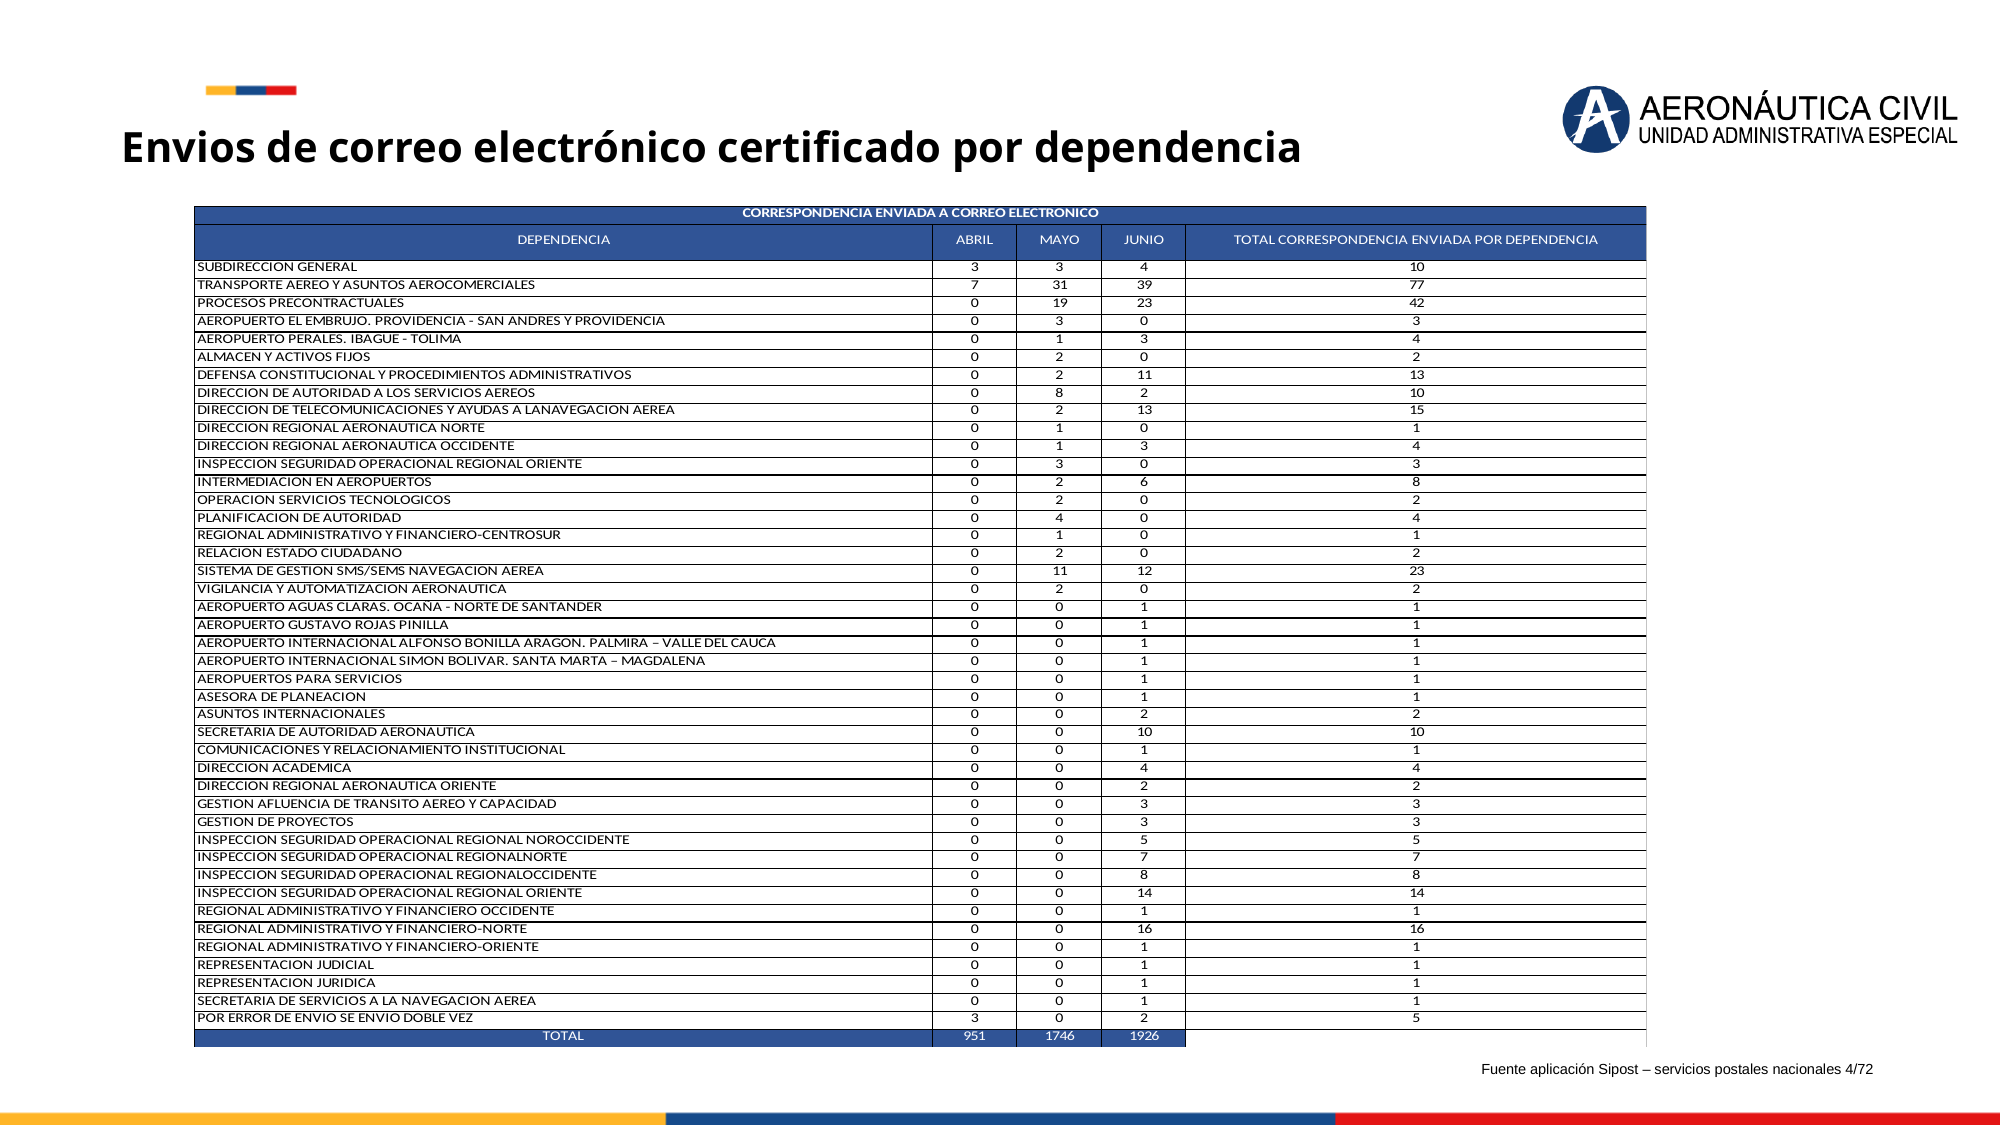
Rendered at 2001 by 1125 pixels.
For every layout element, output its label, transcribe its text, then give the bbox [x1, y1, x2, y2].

text_box Fuente aplicación Sipost – servicios postales nacionales 4/72 [1466, 1052, 2000, 1125]
text_box Envios de correo electrónico certificado por dependencia [106, 112, 1838, 178]
picture [0, 0, 2000, 1125]
